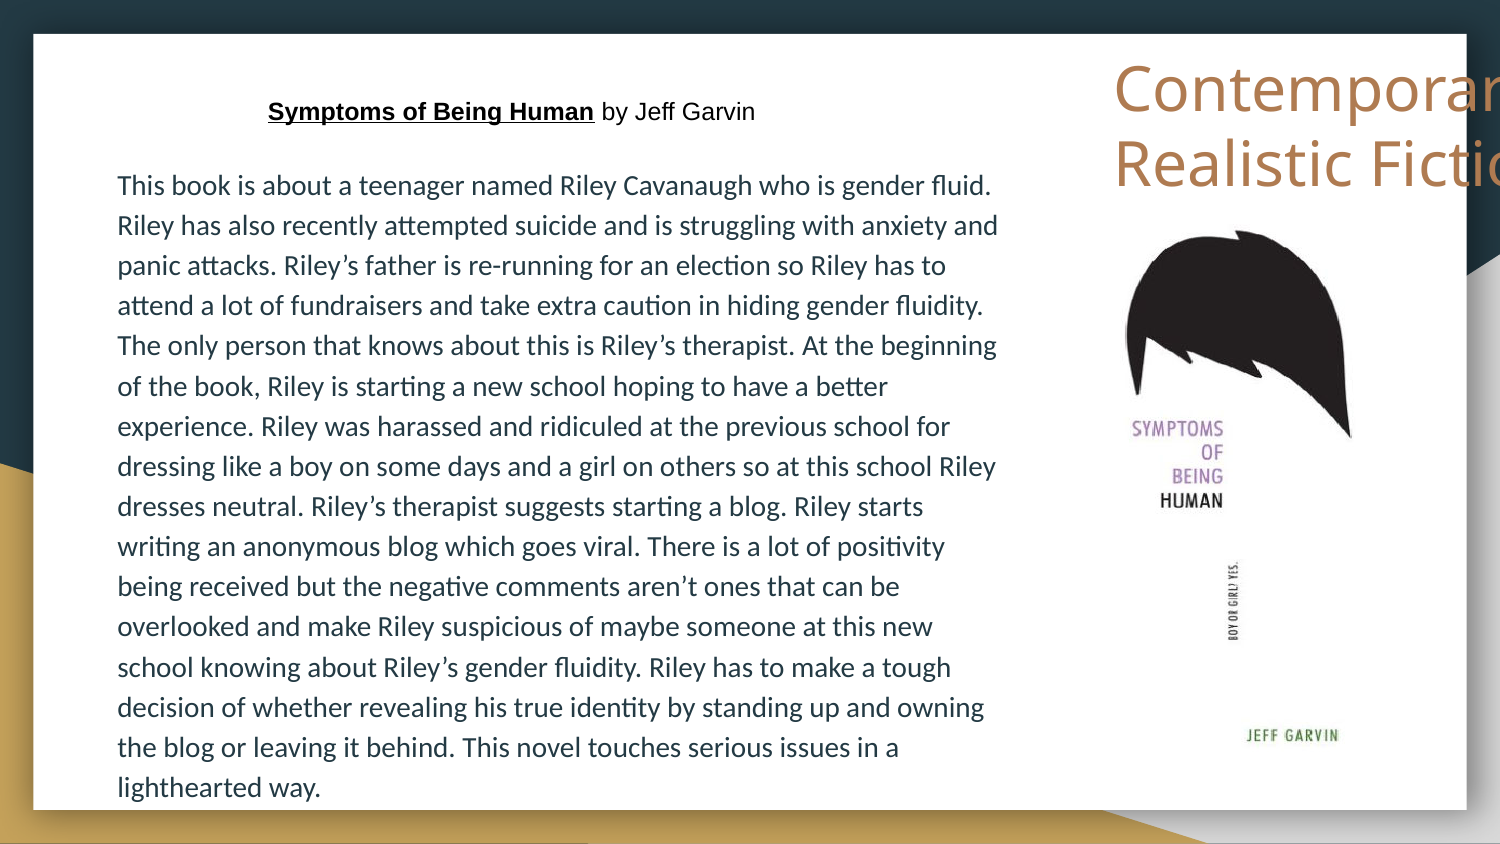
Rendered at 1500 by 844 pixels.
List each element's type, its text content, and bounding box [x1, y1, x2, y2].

list This book is about a teenager named Riley Cavanaugh who is gender fluid. Riley has also recently attempted suicide and is struggling with anxiety and panic attacks. Riley’s father is re-running for an election so Riley has to attend a lot of fundraisers and take extra caution in hiding gender fluidity. The only person that knows about this is Riley’s therapist. At the beginning of the book, Riley is starting a new school hoping to have a better experience. Riley was harassed and ridiculed at the previous school for dressing like a boy on some days and a girl on others so at this school Riley dresses neutral. Riley’s therapist suggests starting a blog. Riley starts writing an anonymous blog which goes viral. There is a lot of positivity being received but the negative comments aren’t ones that can be overlooked and make Riley suspicious of maybe someone at this new school knowing about Riley’s gender fluidity. Riley has to make a tough decision of whether revealing his true identity by standing up and owning the blog or leaving it behind. This novel touches serious issues in a lighthearted way. [102, 145, 1020, 844]
picture [1007, 208, 1458, 795]
text_box Contemporary Realistic Fiction [1098, 0, 1500, 371]
title Symptoms of Being Human by Jeff Garvin [252, 80, 1098, 207]
